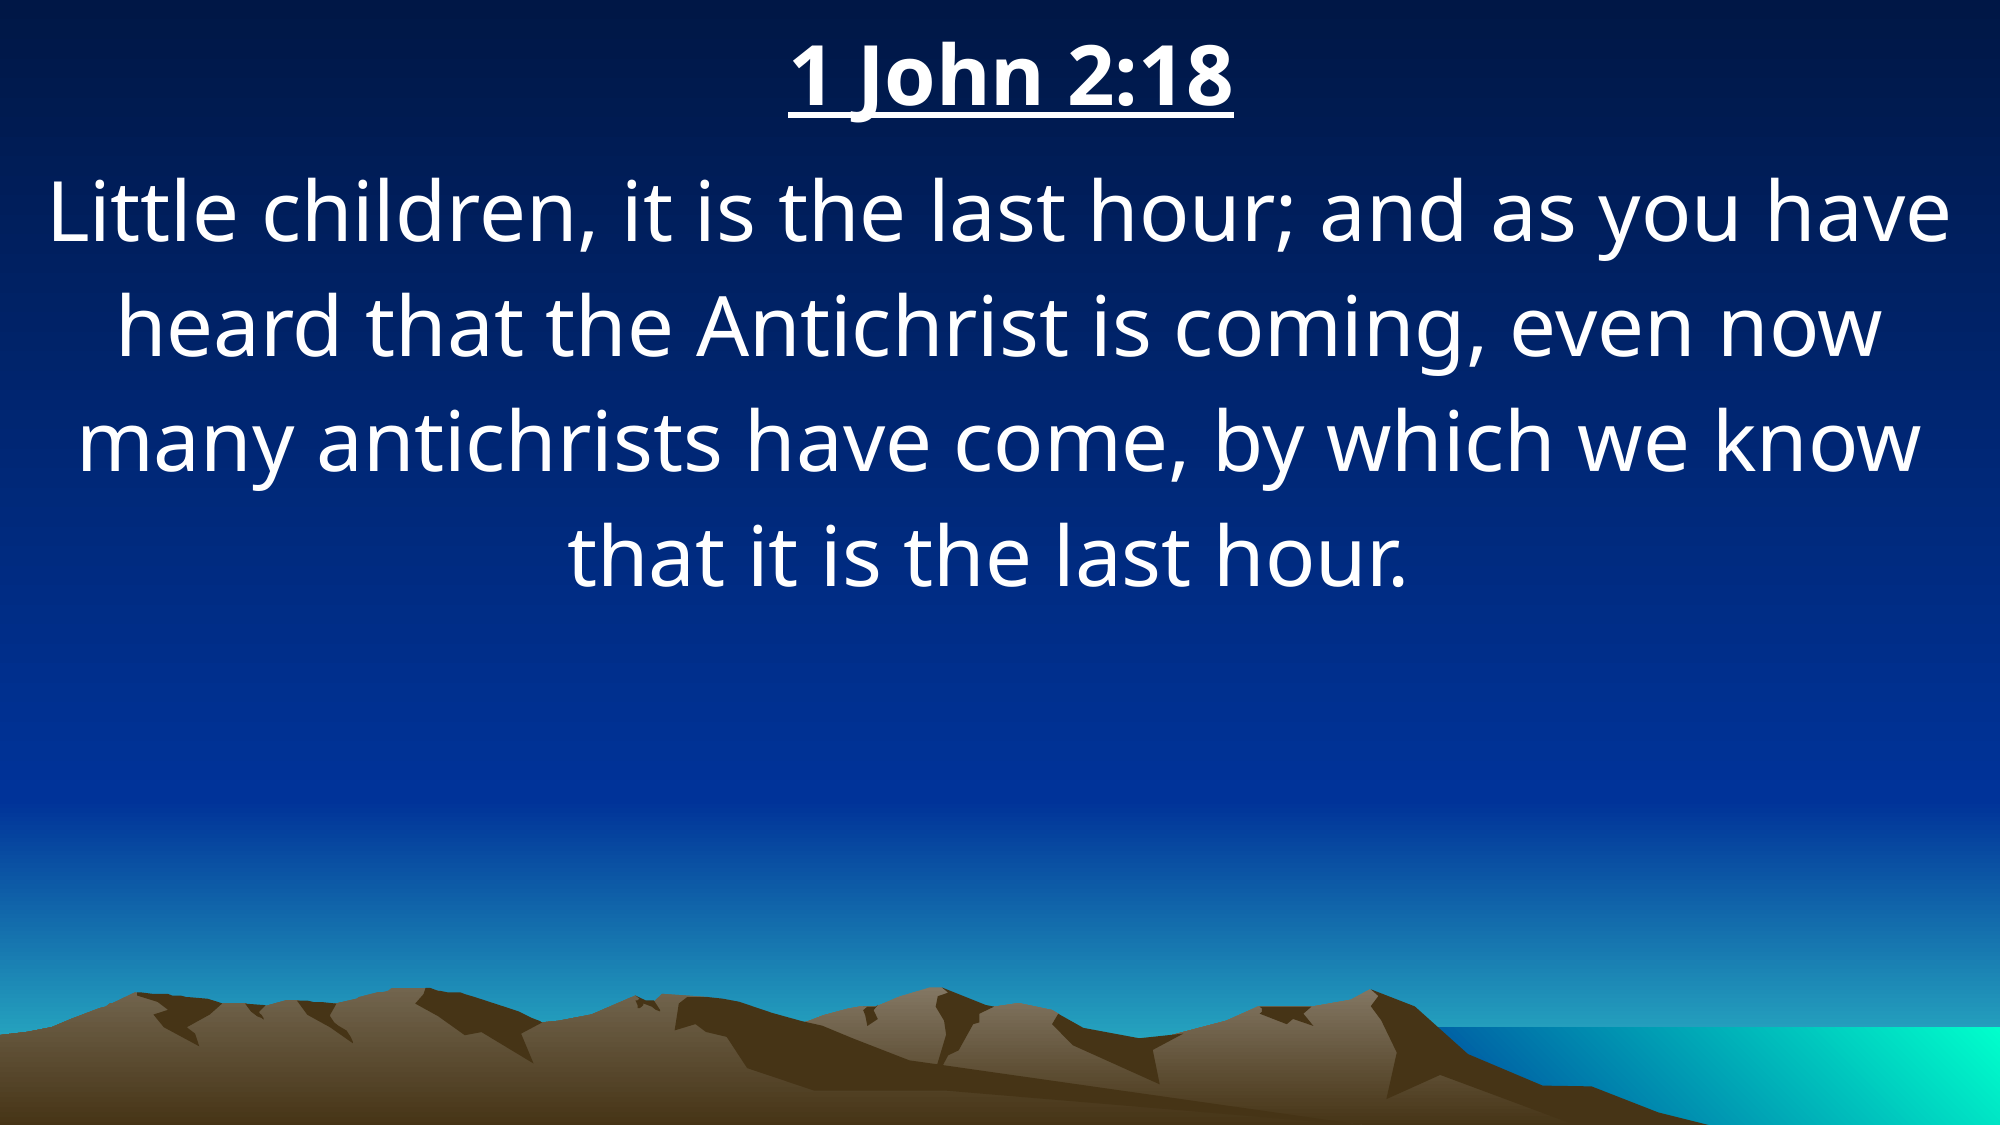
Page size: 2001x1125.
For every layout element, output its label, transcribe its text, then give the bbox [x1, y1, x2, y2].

text_box 1 John 2:18 Little children, it is the last hour; and as you have heard that the Antichrist is coming, even now many antichrists have come, by which we know that it is the last hour. [0, 0, 2000, 900]
